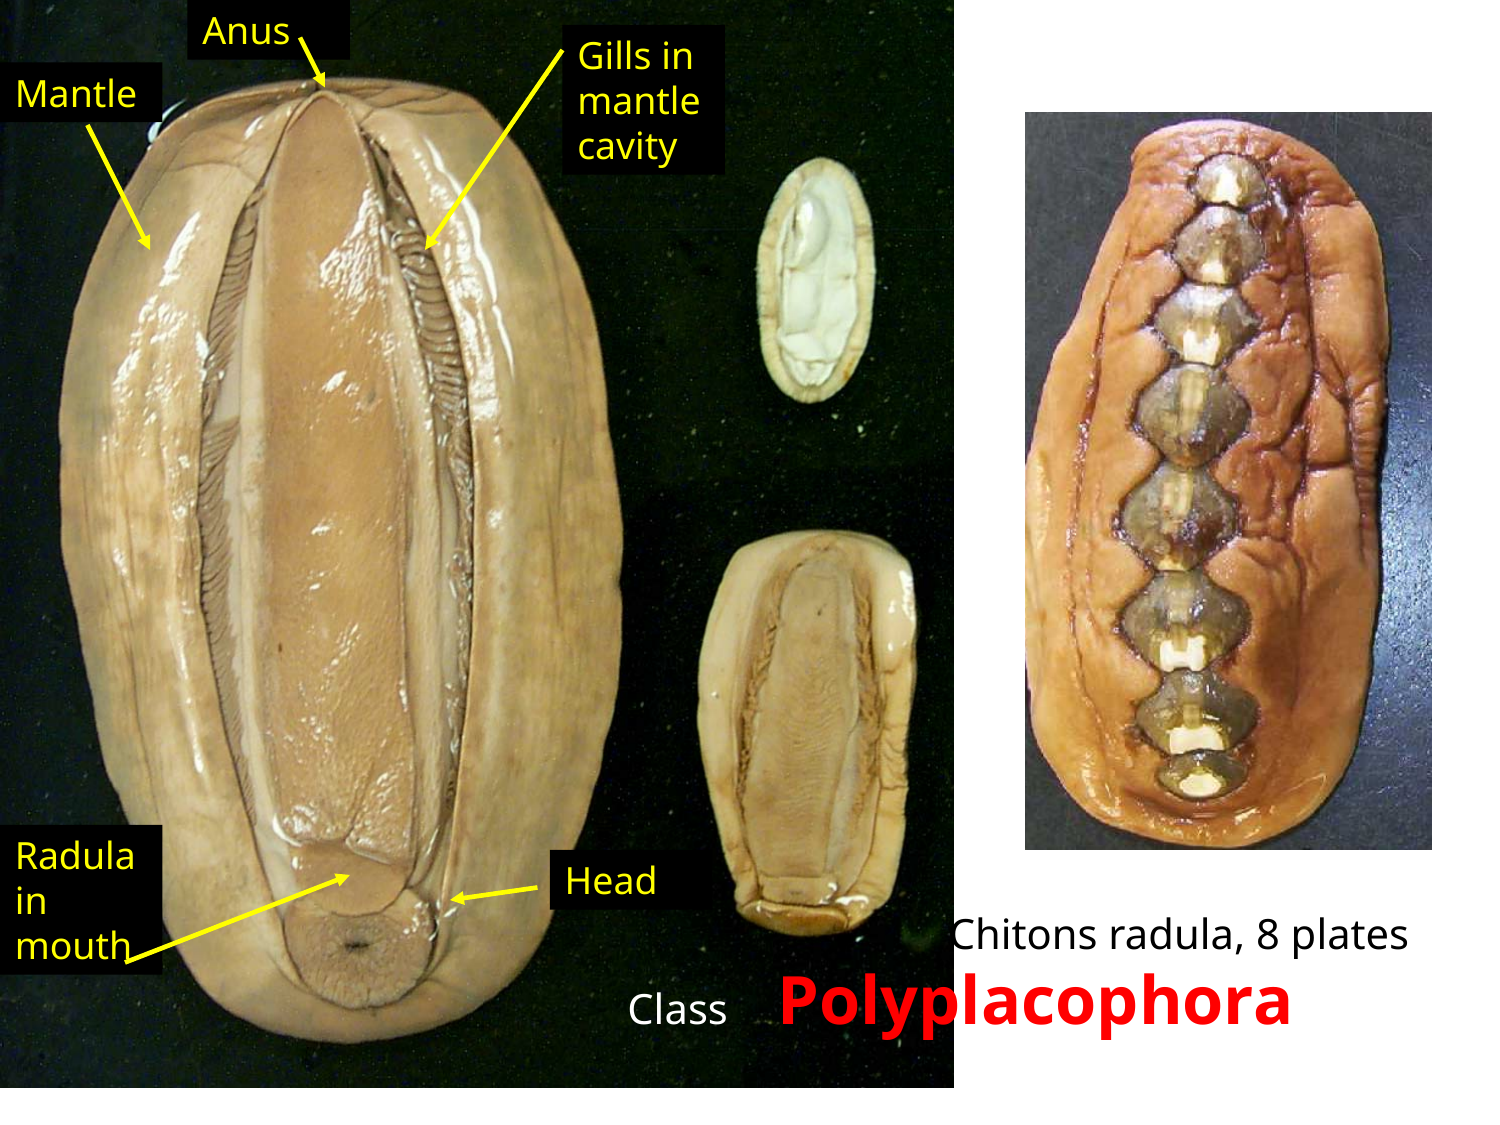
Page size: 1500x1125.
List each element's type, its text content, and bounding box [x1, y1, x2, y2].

text_box Chitons radula, 8 plates Class Polyplacophora [958, 900, 1500, 1045]
picture [1024, 112, 1432, 851]
picture [0, 0, 954, 1088]
